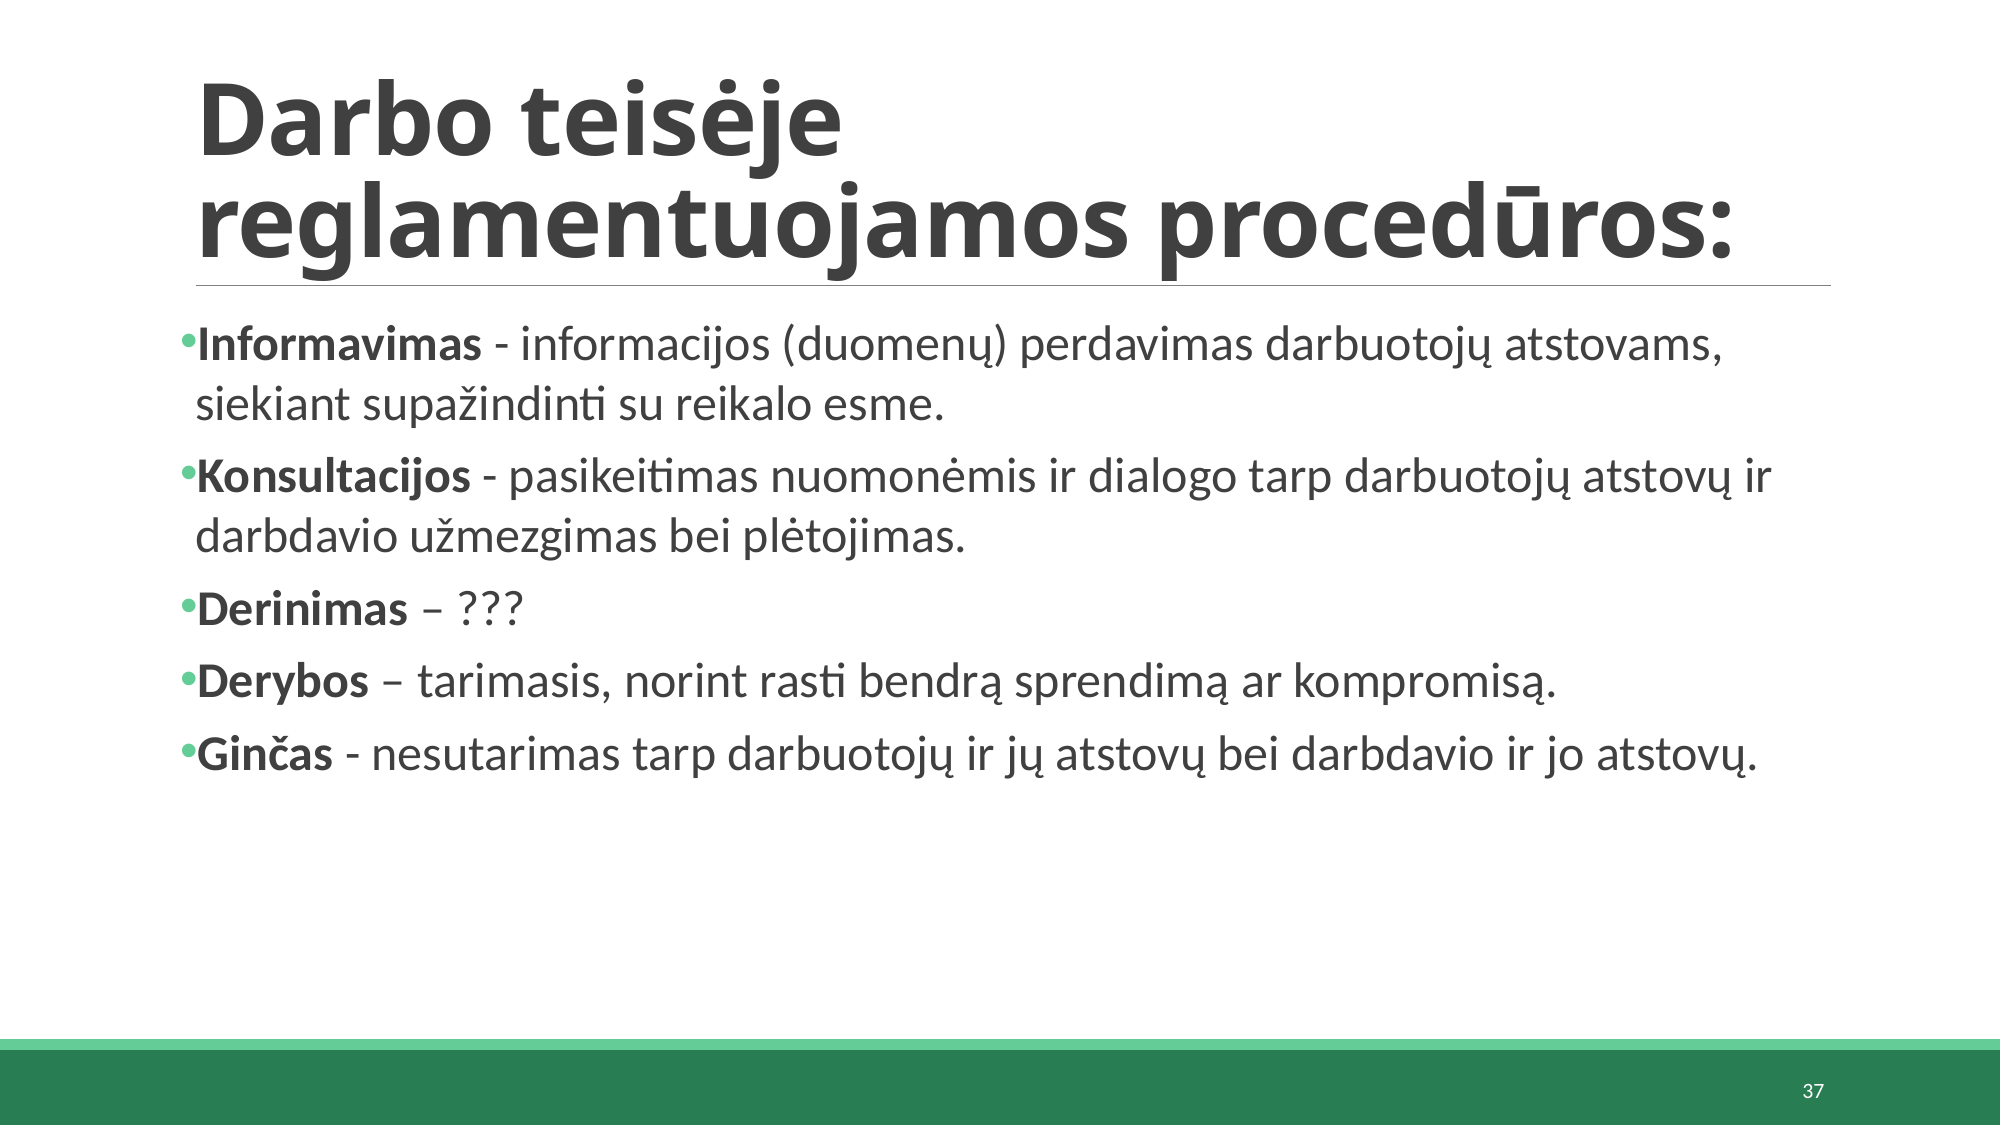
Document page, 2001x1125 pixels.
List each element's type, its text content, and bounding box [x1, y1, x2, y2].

list Informavimas - informacijos (duomenų) perdavimas darbuotojų atstovams, siekiant supažindinti su reikalo esme. Konsultacijos - pasikeitimas nuomonėmis ir dialogo tarp darbuotojų atstovų ir darbdavio užmezgimas bei plėtojimas. Derinimas – ??? Derybos – tarimasis, norint rasti bendrą sprendimą ar kompromisą. Ginčas - nesutarimas tarp darbuotojų ir jų atstovų bei darbdavio ir jo atstovų. [180, 302, 1830, 963]
title Darbo teisėje reglamentuojamos procedūros: [180, 47, 1830, 285]
slide_number 37 [1624, 1059, 1840, 1120]
